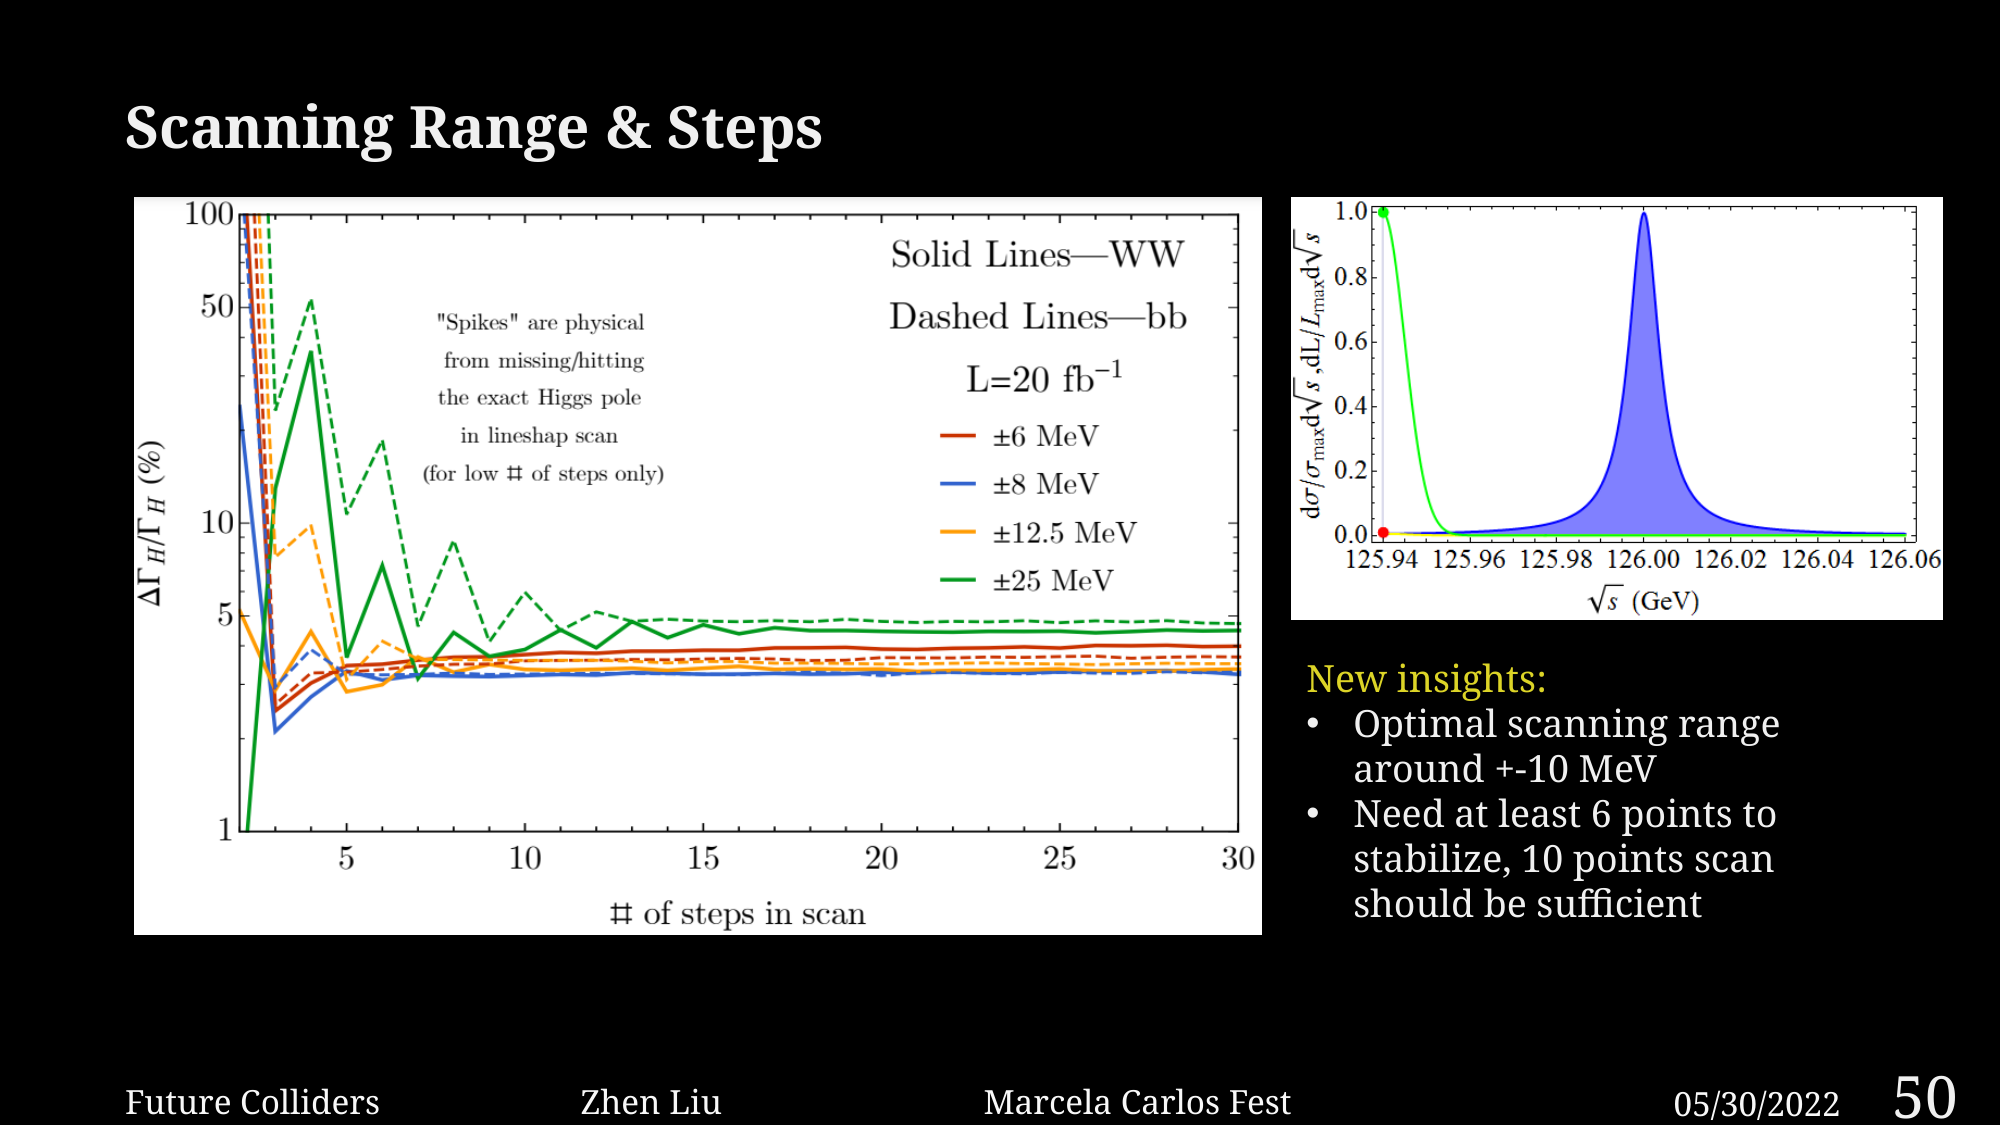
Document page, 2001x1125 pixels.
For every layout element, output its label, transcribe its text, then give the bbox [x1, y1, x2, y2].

picture [134, 197, 1262, 935]
title Scanning Range & Steps [109, 0, 1890, 169]
text_box New insights: Optimal scanning range around +-10 MeV Need at least 6 points to stabilize, 10 points scan should be sufficient [1291, 647, 1912, 932]
slide_number 50 [1878, 1052, 2000, 1125]
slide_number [1643, 1080, 1872, 1125]
footer Future Colliders Zhen Liu Marcela Carlos Fest [109, 1082, 1644, 1125]
picture [1291, 197, 1943, 620]
